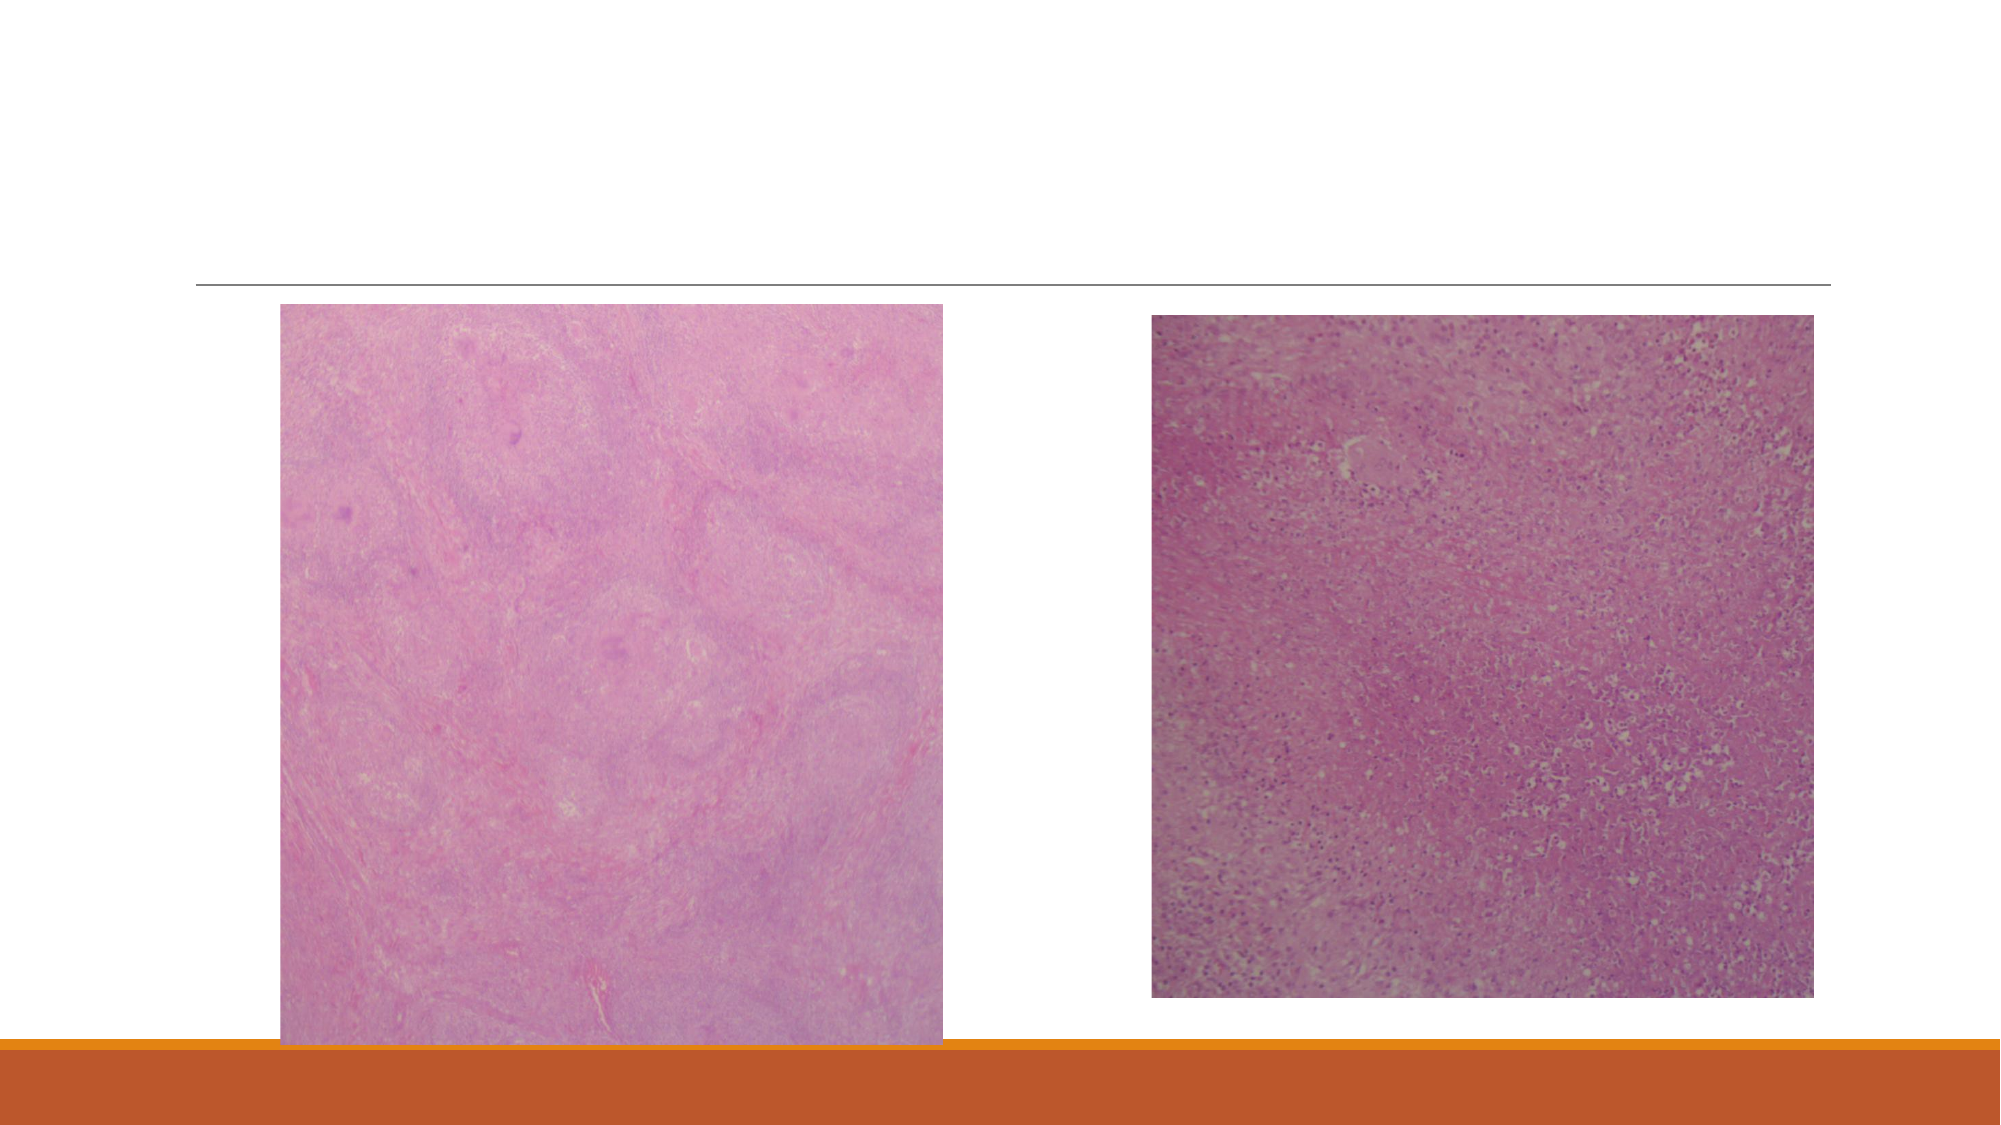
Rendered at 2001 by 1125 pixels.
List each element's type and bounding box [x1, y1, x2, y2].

text_box [1151, 314, 1814, 998]
text_box [280, 304, 943, 1045]
